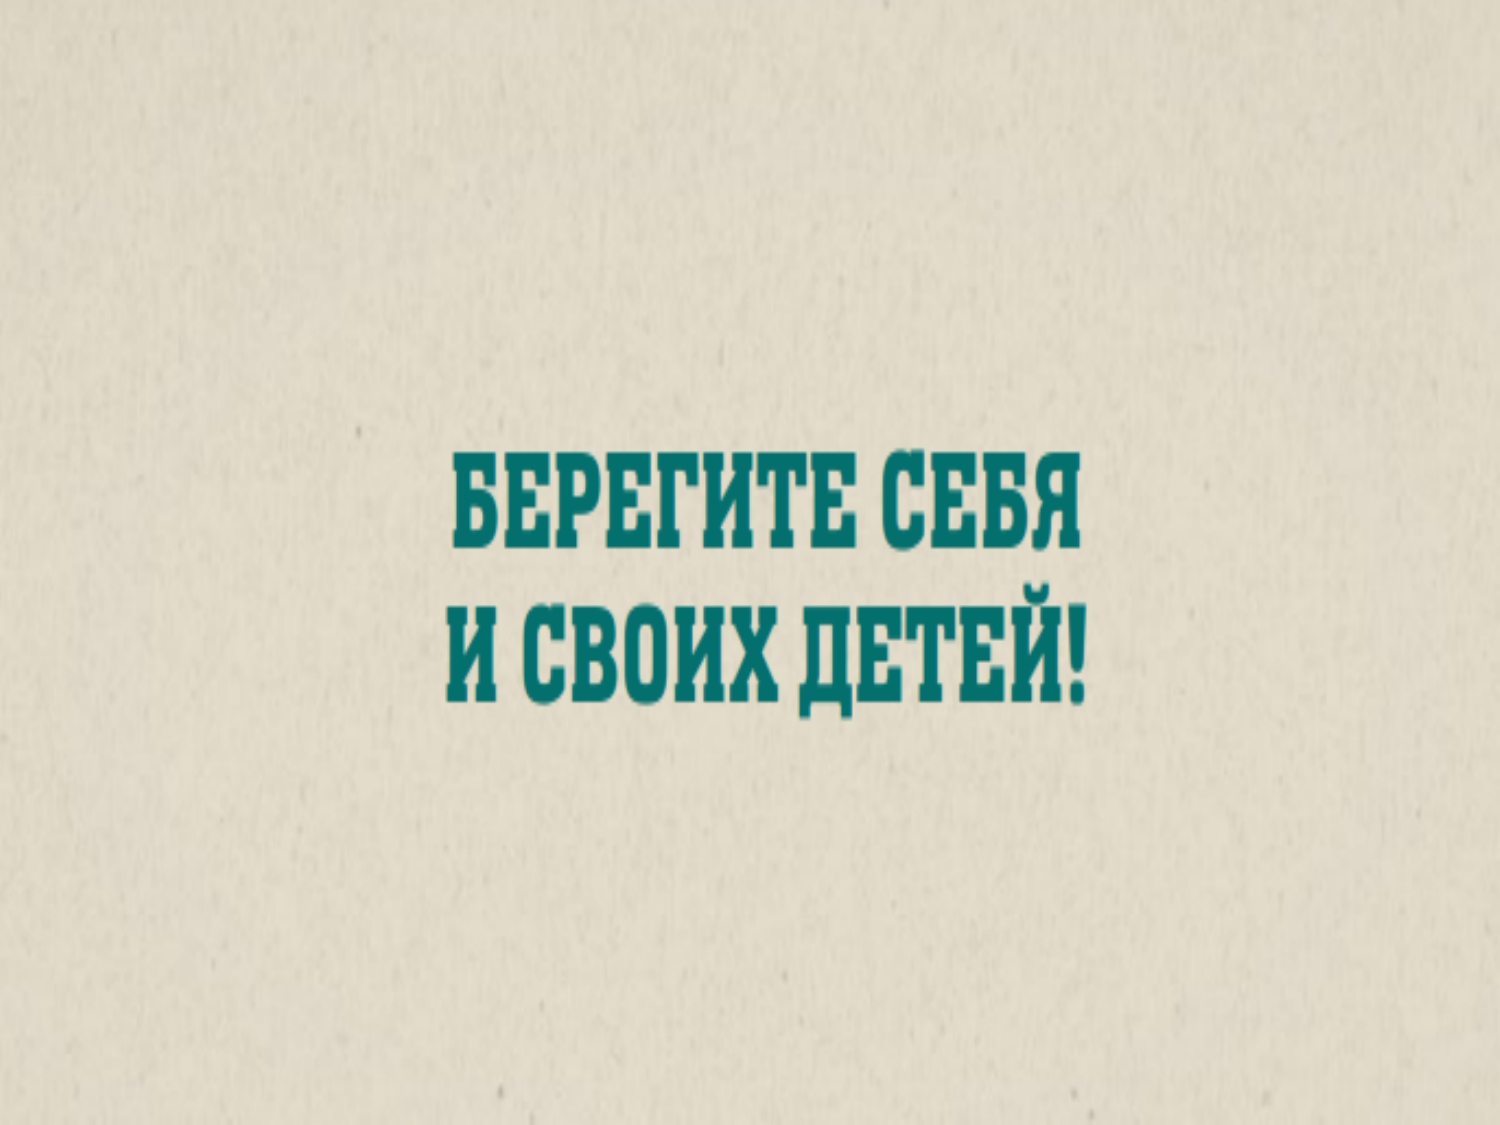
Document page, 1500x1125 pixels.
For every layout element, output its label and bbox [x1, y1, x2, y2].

list [0, 0, 1500, 1125]
